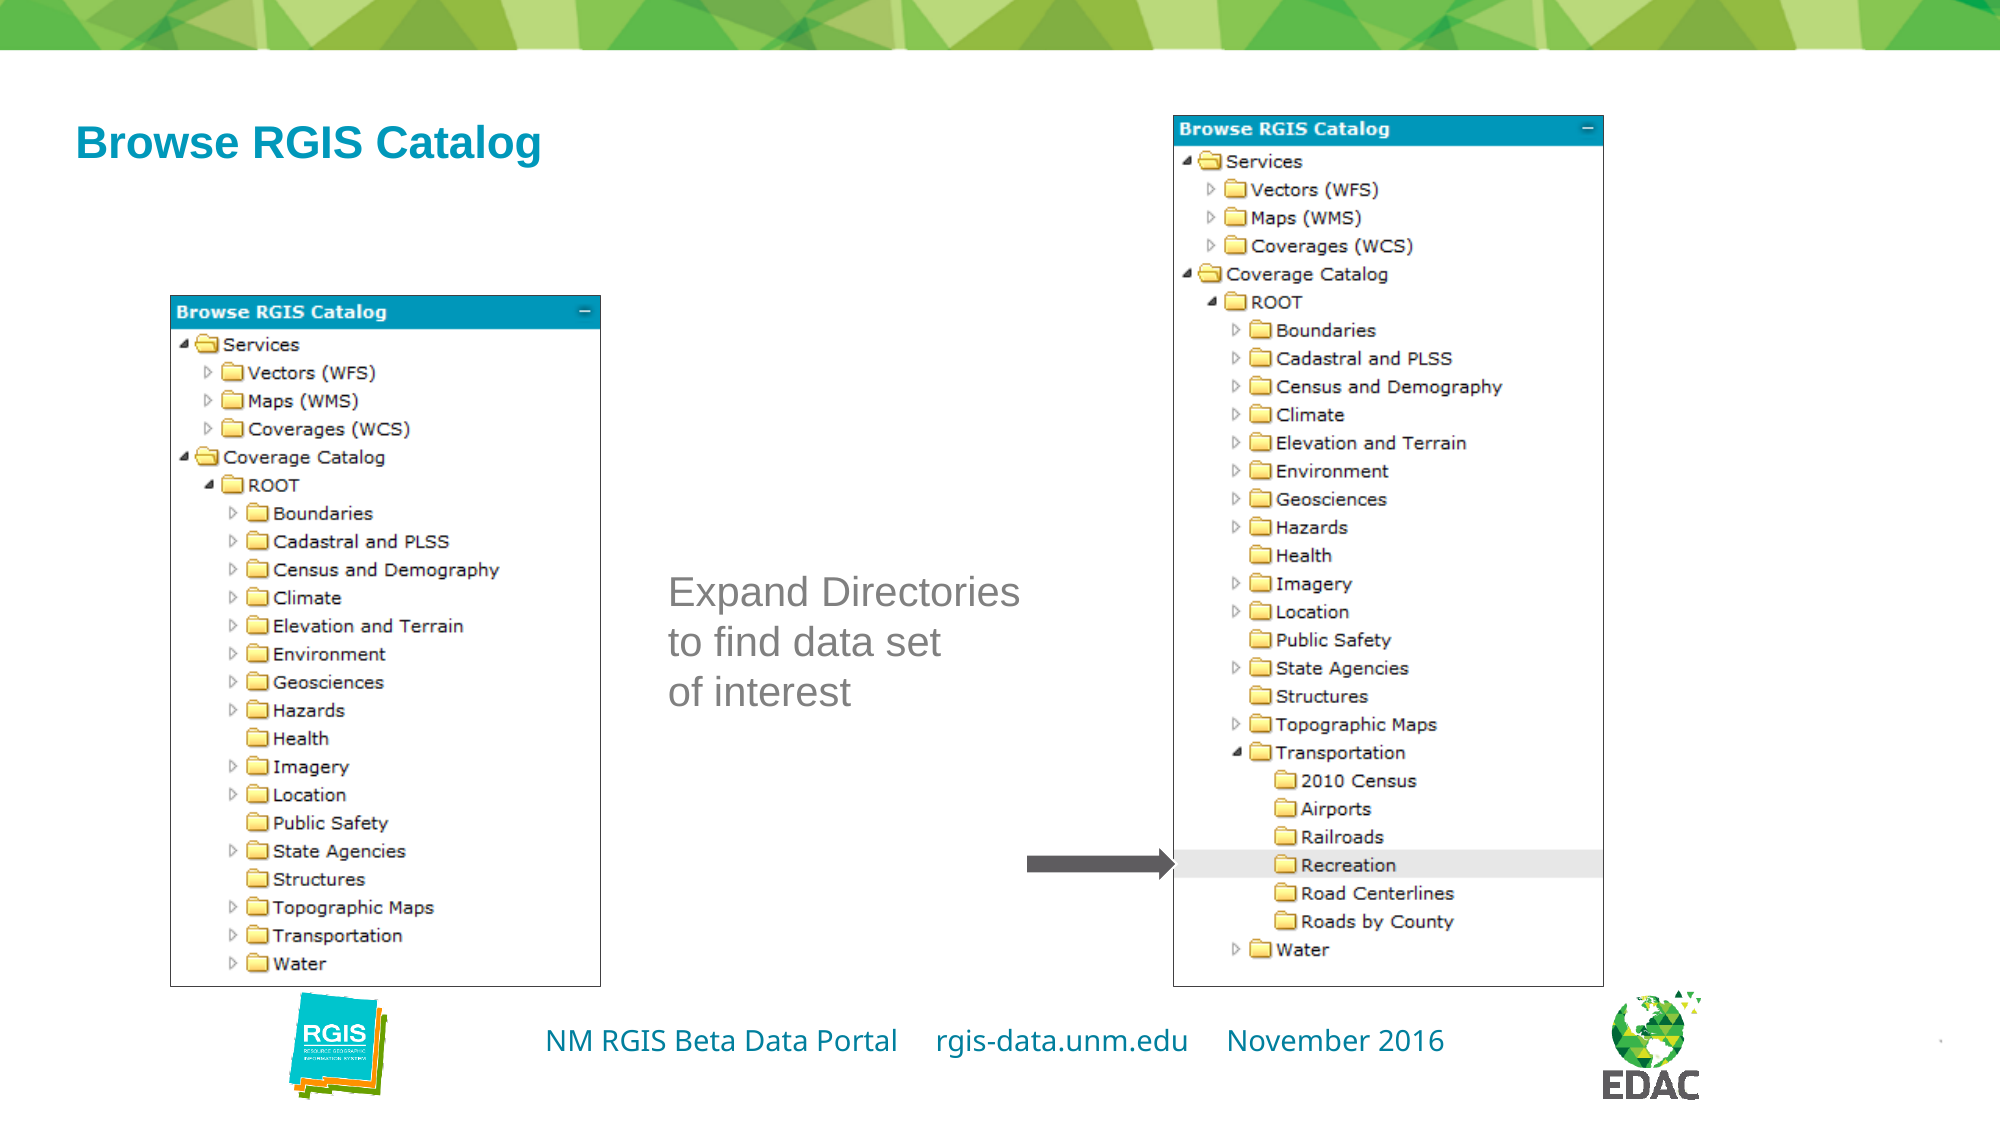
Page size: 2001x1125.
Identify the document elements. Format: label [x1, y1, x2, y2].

picture [0, 0, 2000, 1125]
text_box [281, 989, 1707, 1102]
